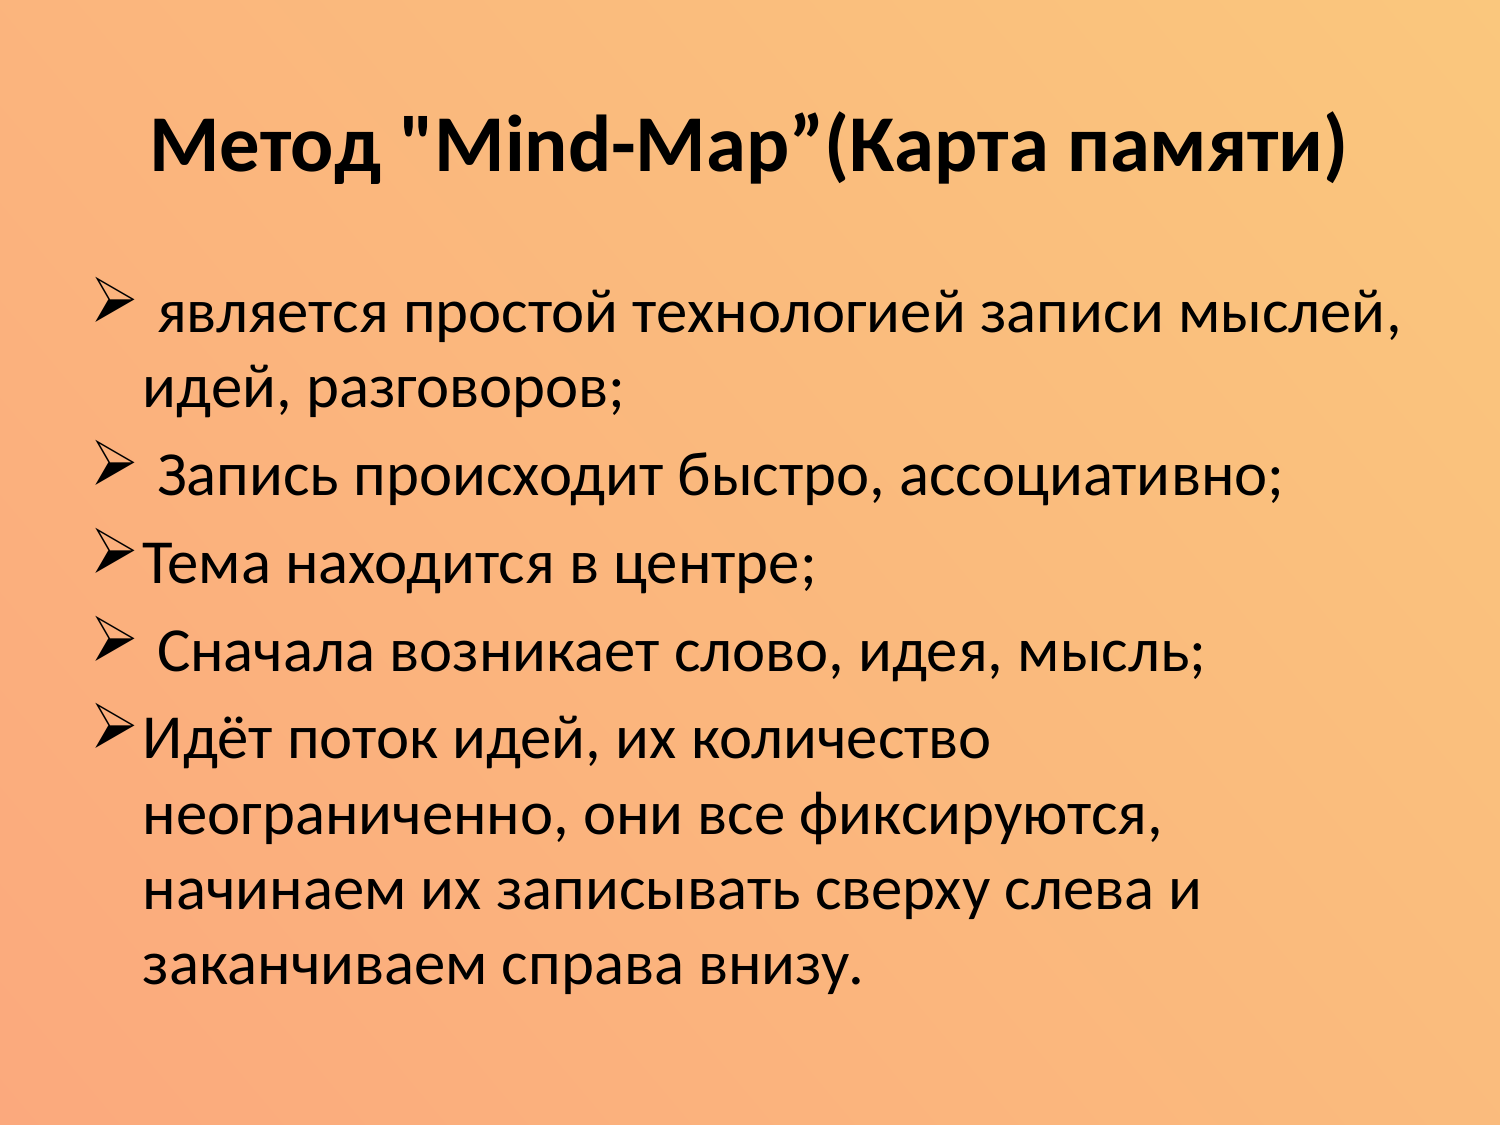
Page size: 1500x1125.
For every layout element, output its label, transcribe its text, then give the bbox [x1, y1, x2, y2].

list является простой технологией записи мыслей, идей, разговоров; Запись происходит быстро, ассоциативно; Тема находится в центре; Сначала возникает слово, идея, мысль; Идёт поток идей, их количество неограниченно, они все фиксируются, начинаем их записывать сверху слева и заканчиваем справа внизу. [75, 262, 1425, 1005]
title Метод "Mind-Map”(Карта памяти) [75, 45, 1425, 233]
